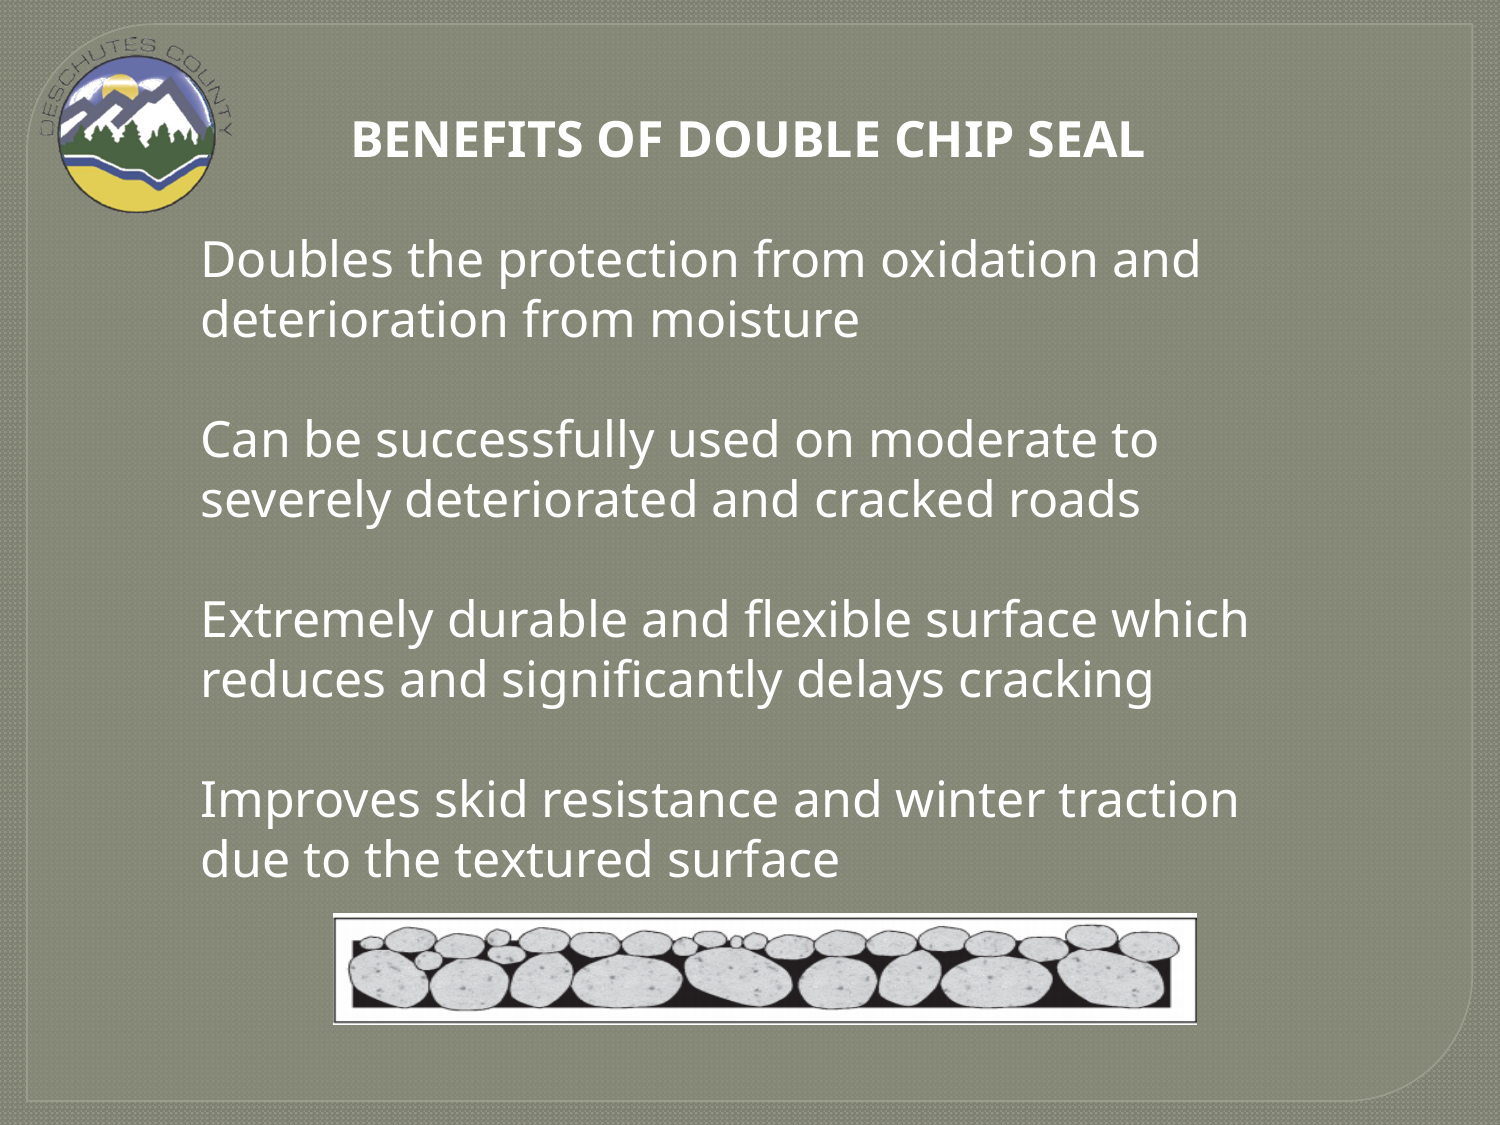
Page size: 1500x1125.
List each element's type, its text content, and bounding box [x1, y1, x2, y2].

picture [37, 37, 242, 218]
picture [333, 913, 1197, 1025]
text_box BENEFITS OF DOUBLE CHIP SEAL Doubles the protection from oxidation and deterioration from moisture Can be successfully used on moderate to severely deteriorated and cracked roads Extremely durable and flexible surface which reduces and significantly delays cracking Improves skid resistance and winter traction due to the textured surface [185, 99, 1311, 955]
